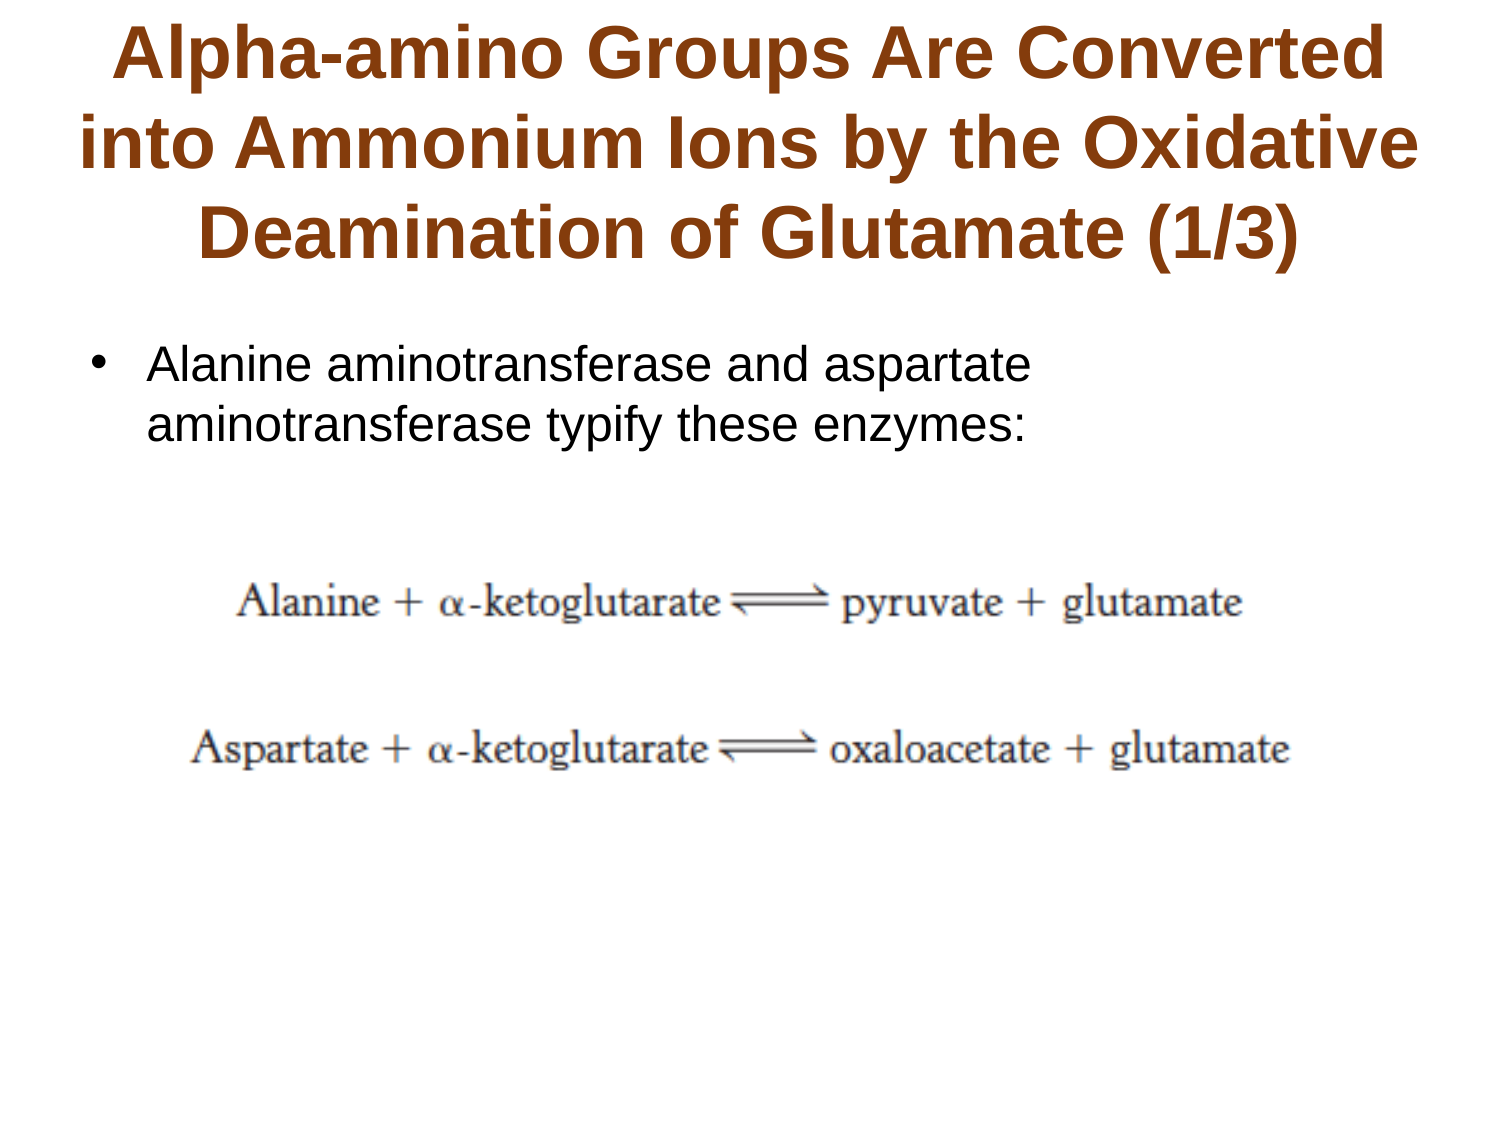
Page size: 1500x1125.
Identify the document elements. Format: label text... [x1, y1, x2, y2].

picture [183, 720, 1317, 794]
title Alpha-amino Groups Are Converted into Ammonium Ions by the Oxidative Deamination of Glutamate (1/3) [37, 45, 1463, 233]
list Alanine aminotransferase and aspartate aminotransferase typify these enzymes: [75, 323, 1425, 499]
picture [222, 581, 1278, 638]
